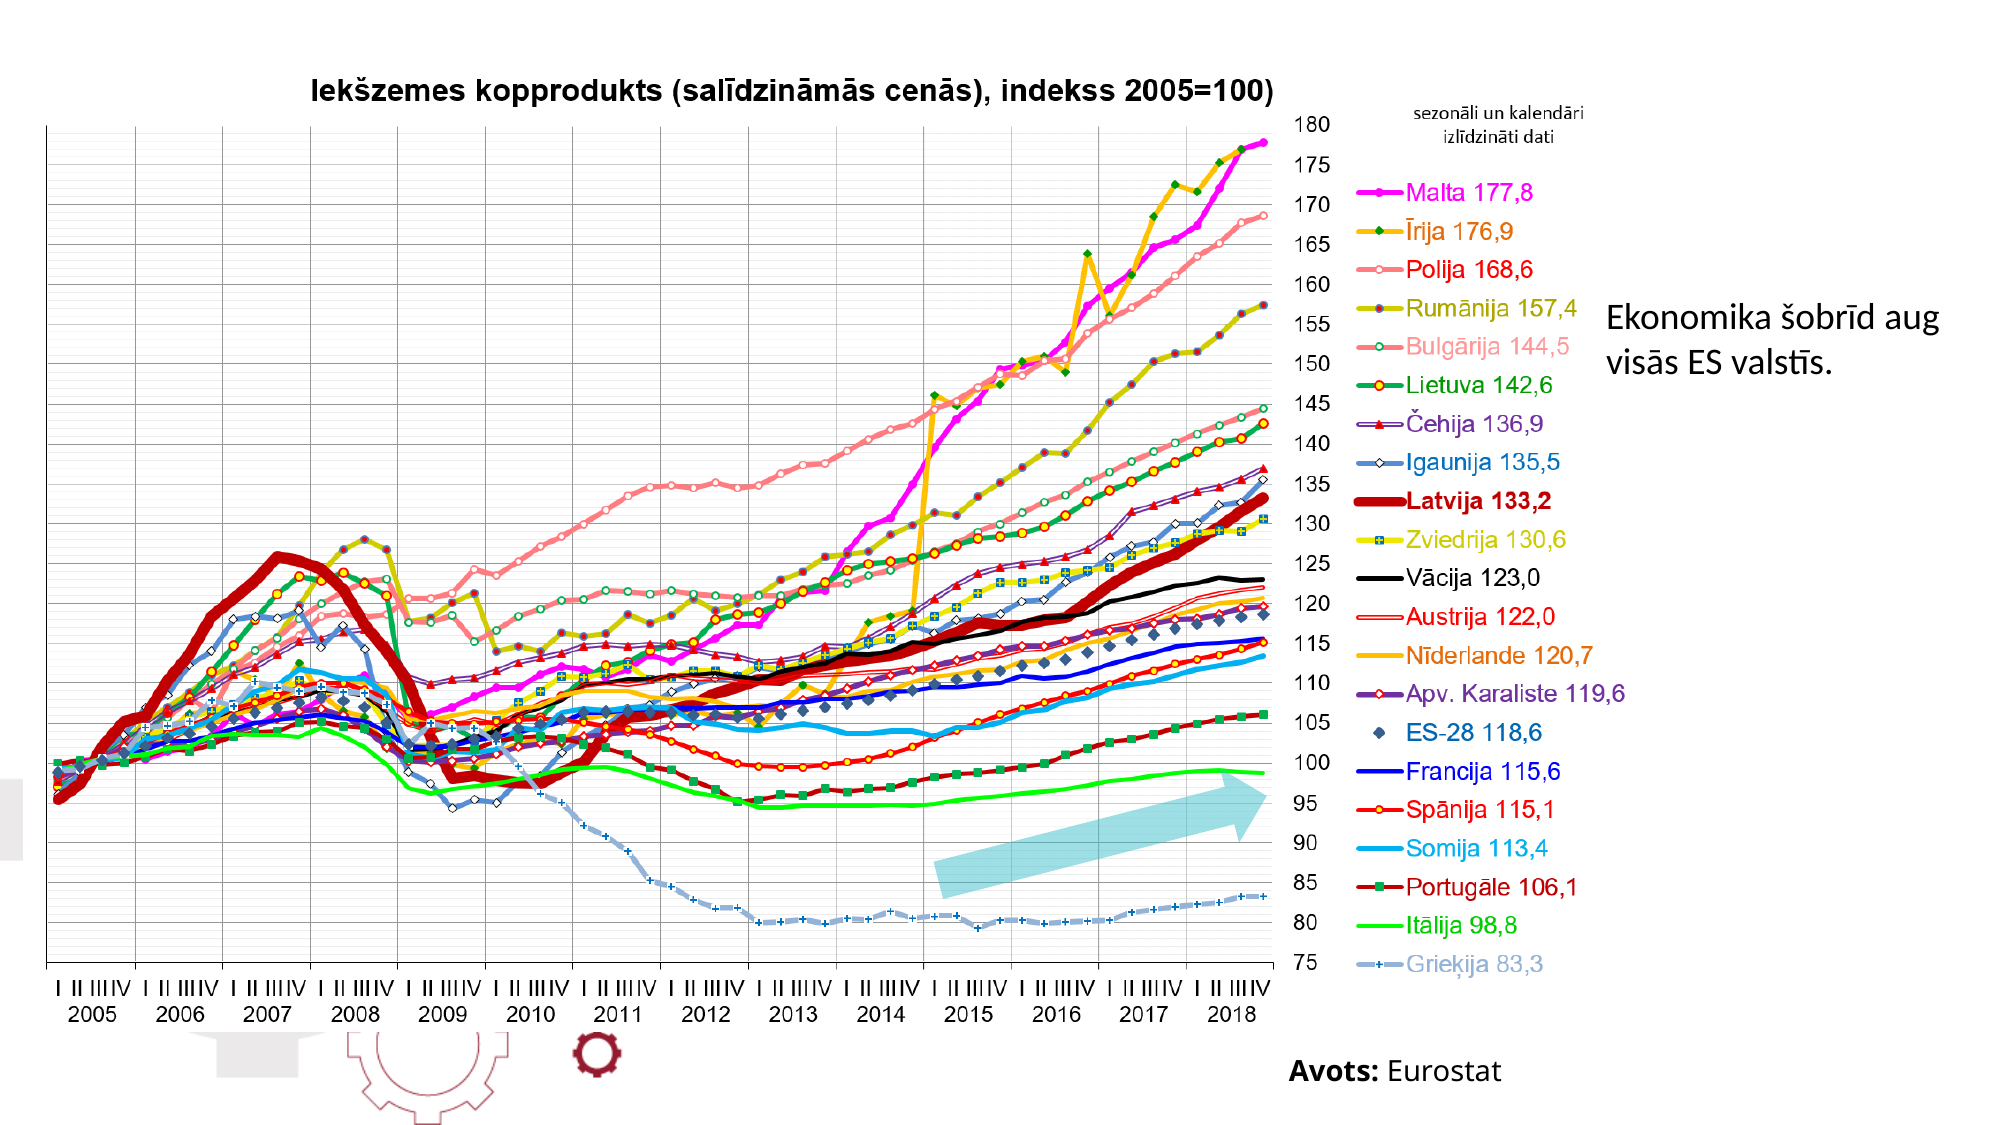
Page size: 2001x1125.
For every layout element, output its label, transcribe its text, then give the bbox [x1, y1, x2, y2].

list Avots: Eurostat [1273, 1049, 1745, 1117]
picture [0, 0, 2001, 1125]
text_box Ekonomika šobrīd aug visās ES valstīs. [1643, 284, 1966, 389]
